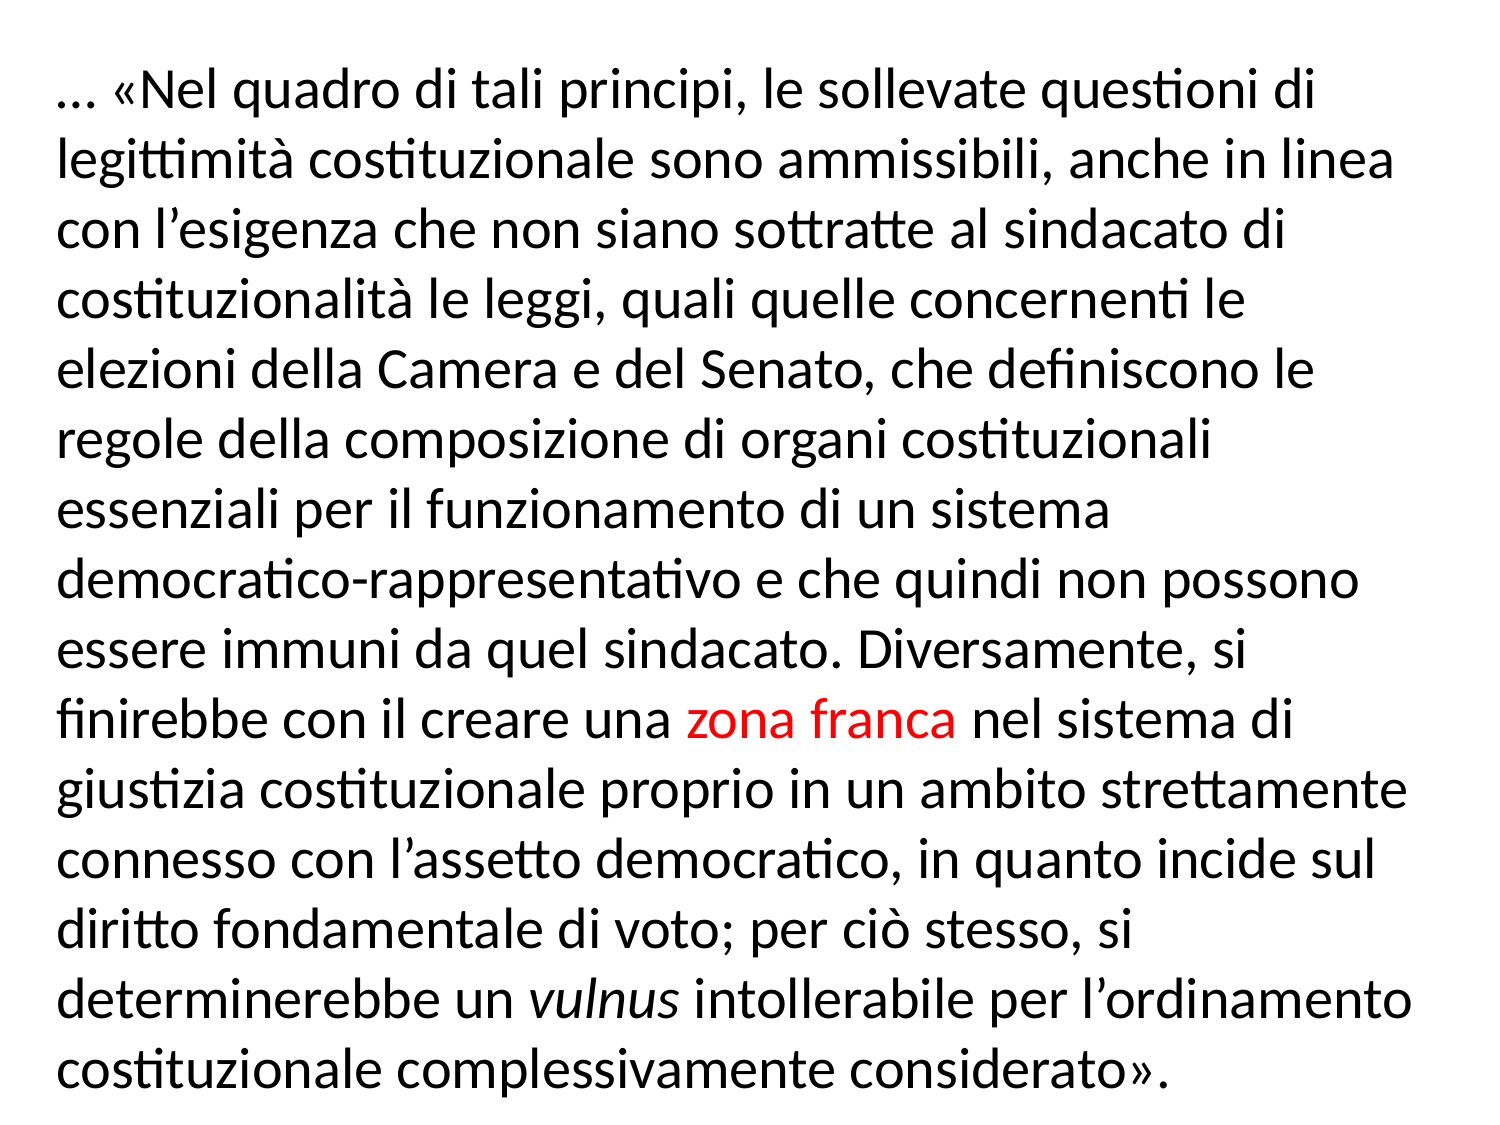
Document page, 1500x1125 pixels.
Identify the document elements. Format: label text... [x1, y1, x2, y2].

text_box … «Nel quadro di tali principi, le sollevate questioni di legittimità costituzionale sono ammissibili, anche in linea con l’esigenza che non siano sottratte al sindacato di costituzionalità le leggi, quali quelle concernenti le elezioni della Camera e del Senato, che definiscono le regole della composizione di organi costituzionali essenziali per il funzionamento di un sistema democratico-rappresentativo e che quindi non possono essere immuni da quel sindacato. Diversamente, si finirebbe con il creare una zona franca nel sistema di giustizia costituzionale proprio in un ambito strettamente connesso con l’assetto democratico, in quanto incide sul diritto fondamentale di voto; per ciò stesso, si determinerebbe un vulnus intollerabile per l’ordinamento costituzionale complessivamente considerato». [41, 42, 1447, 1108]
